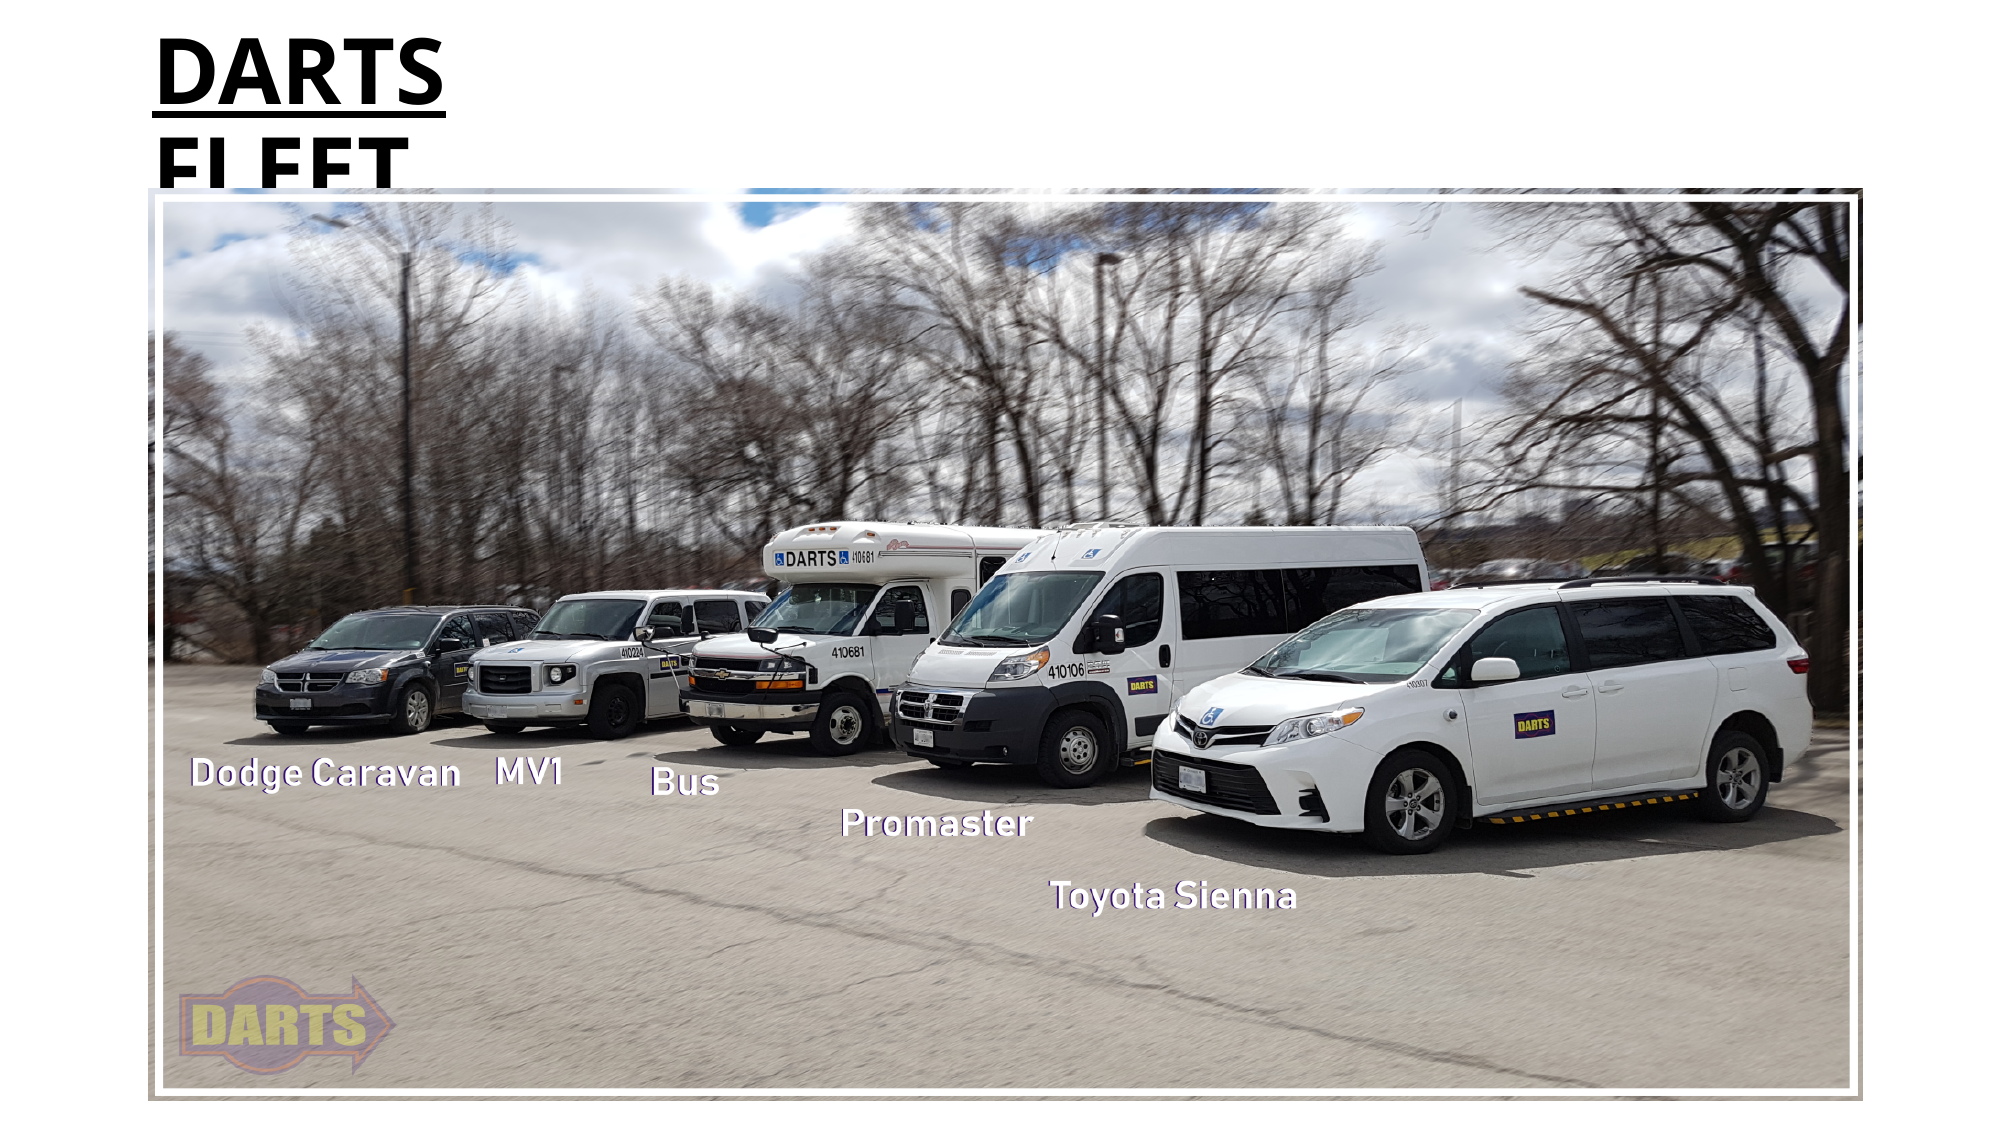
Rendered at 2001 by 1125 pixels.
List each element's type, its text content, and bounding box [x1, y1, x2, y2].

title DARTS FLEET [137, 59, 696, 189]
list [148, 188, 1863, 1101]
